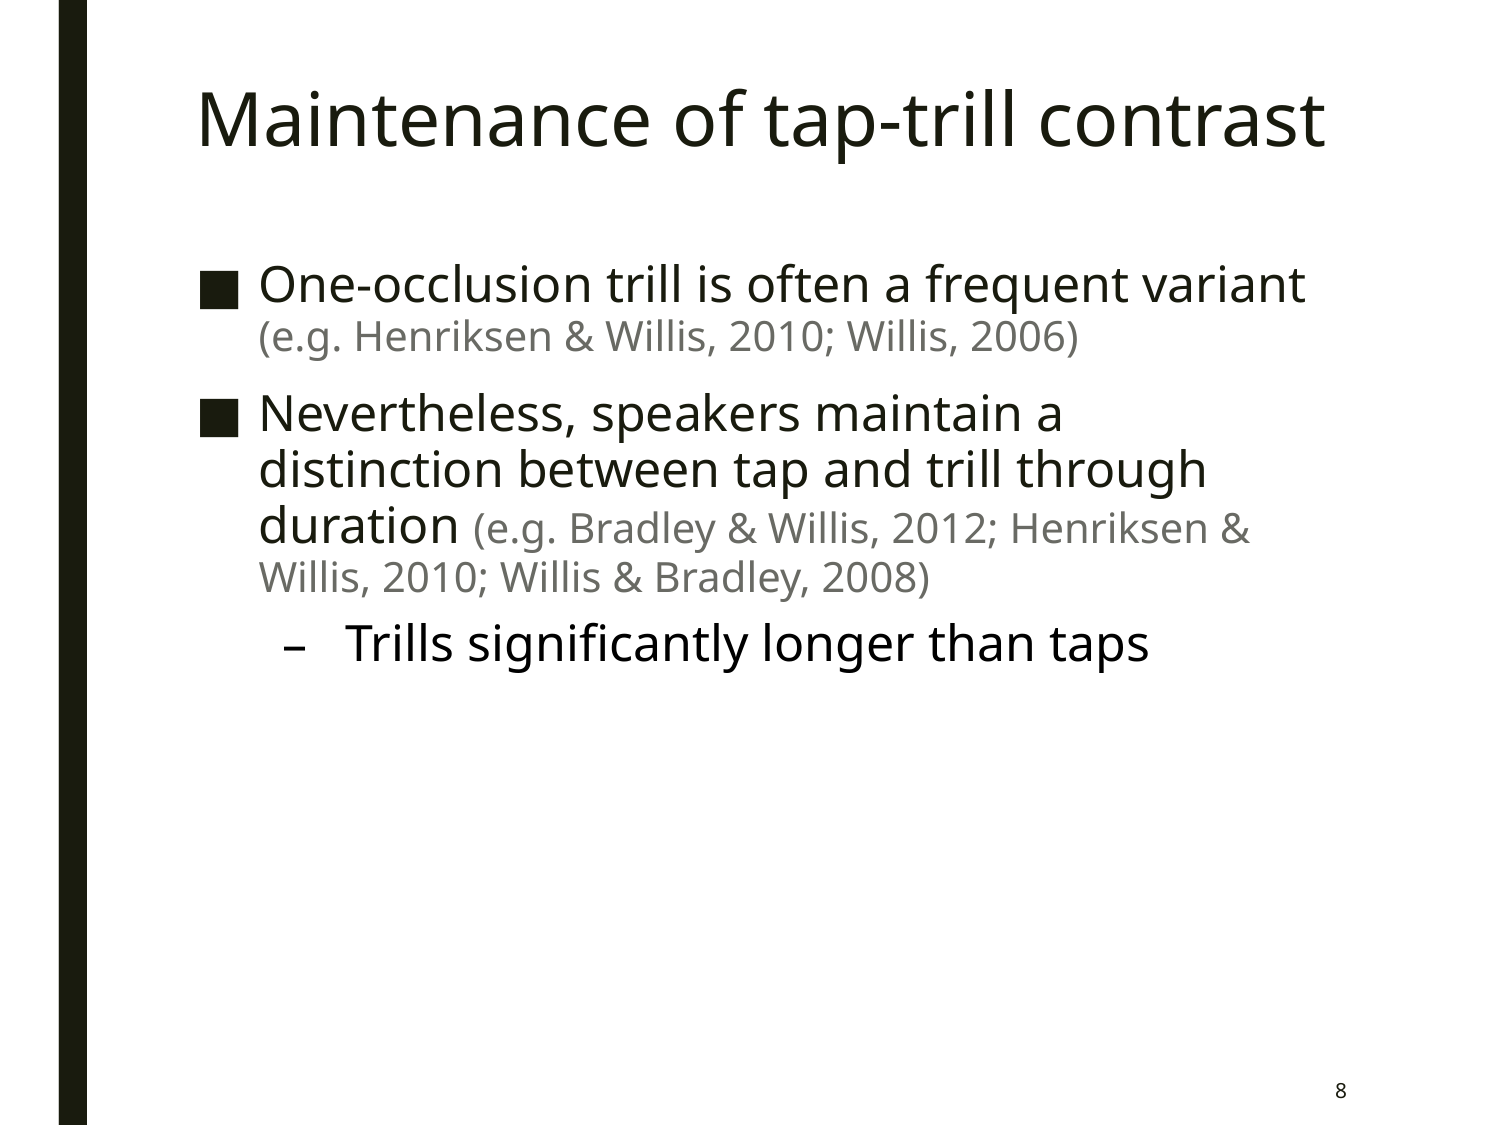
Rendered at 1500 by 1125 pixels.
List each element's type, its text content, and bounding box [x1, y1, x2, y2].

title Maintenance of tap-trill contrast [180, 75, 1362, 172]
list One-occlusion trill is often a frequent variant (e.g. Henriksen & Willis, 2010; Willis, 2006) Nevertheless, speakers maintain a distinction between tap and trill through duration (e.g. Bradley & Willis, 2012; Henriksen & Willis, 2010; Willis & Bradley, 2008) Trills significantly longer than taps [180, 249, 1338, 947]
slide_number 8 [1165, 1058, 1362, 1125]
